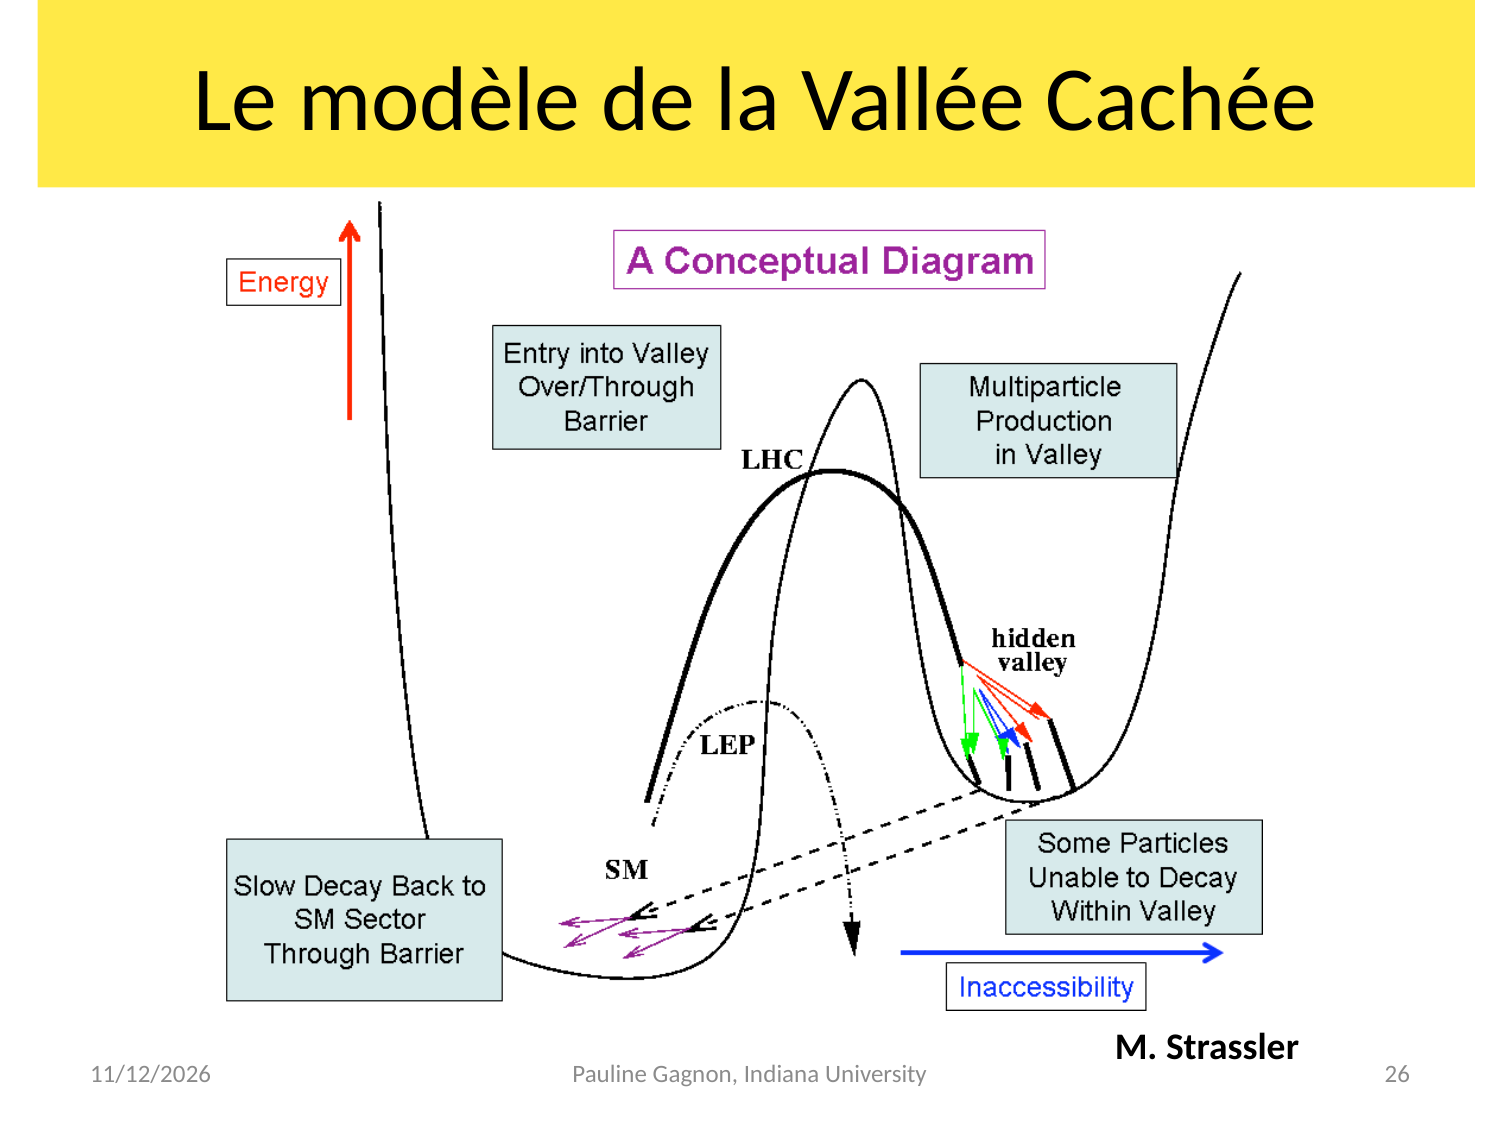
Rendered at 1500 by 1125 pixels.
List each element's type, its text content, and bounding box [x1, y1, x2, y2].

text_box M. Strassler [1100, 1014, 1375, 1075]
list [224, 199, 1263, 1011]
slide_number 26 [1074, 1042, 1425, 1103]
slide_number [75, 1042, 425, 1103]
title Le modèle de la Vallée Cachée [37, 0, 1475, 188]
footer Pauline Gagnon, Indiana University [512, 1042, 988, 1103]
